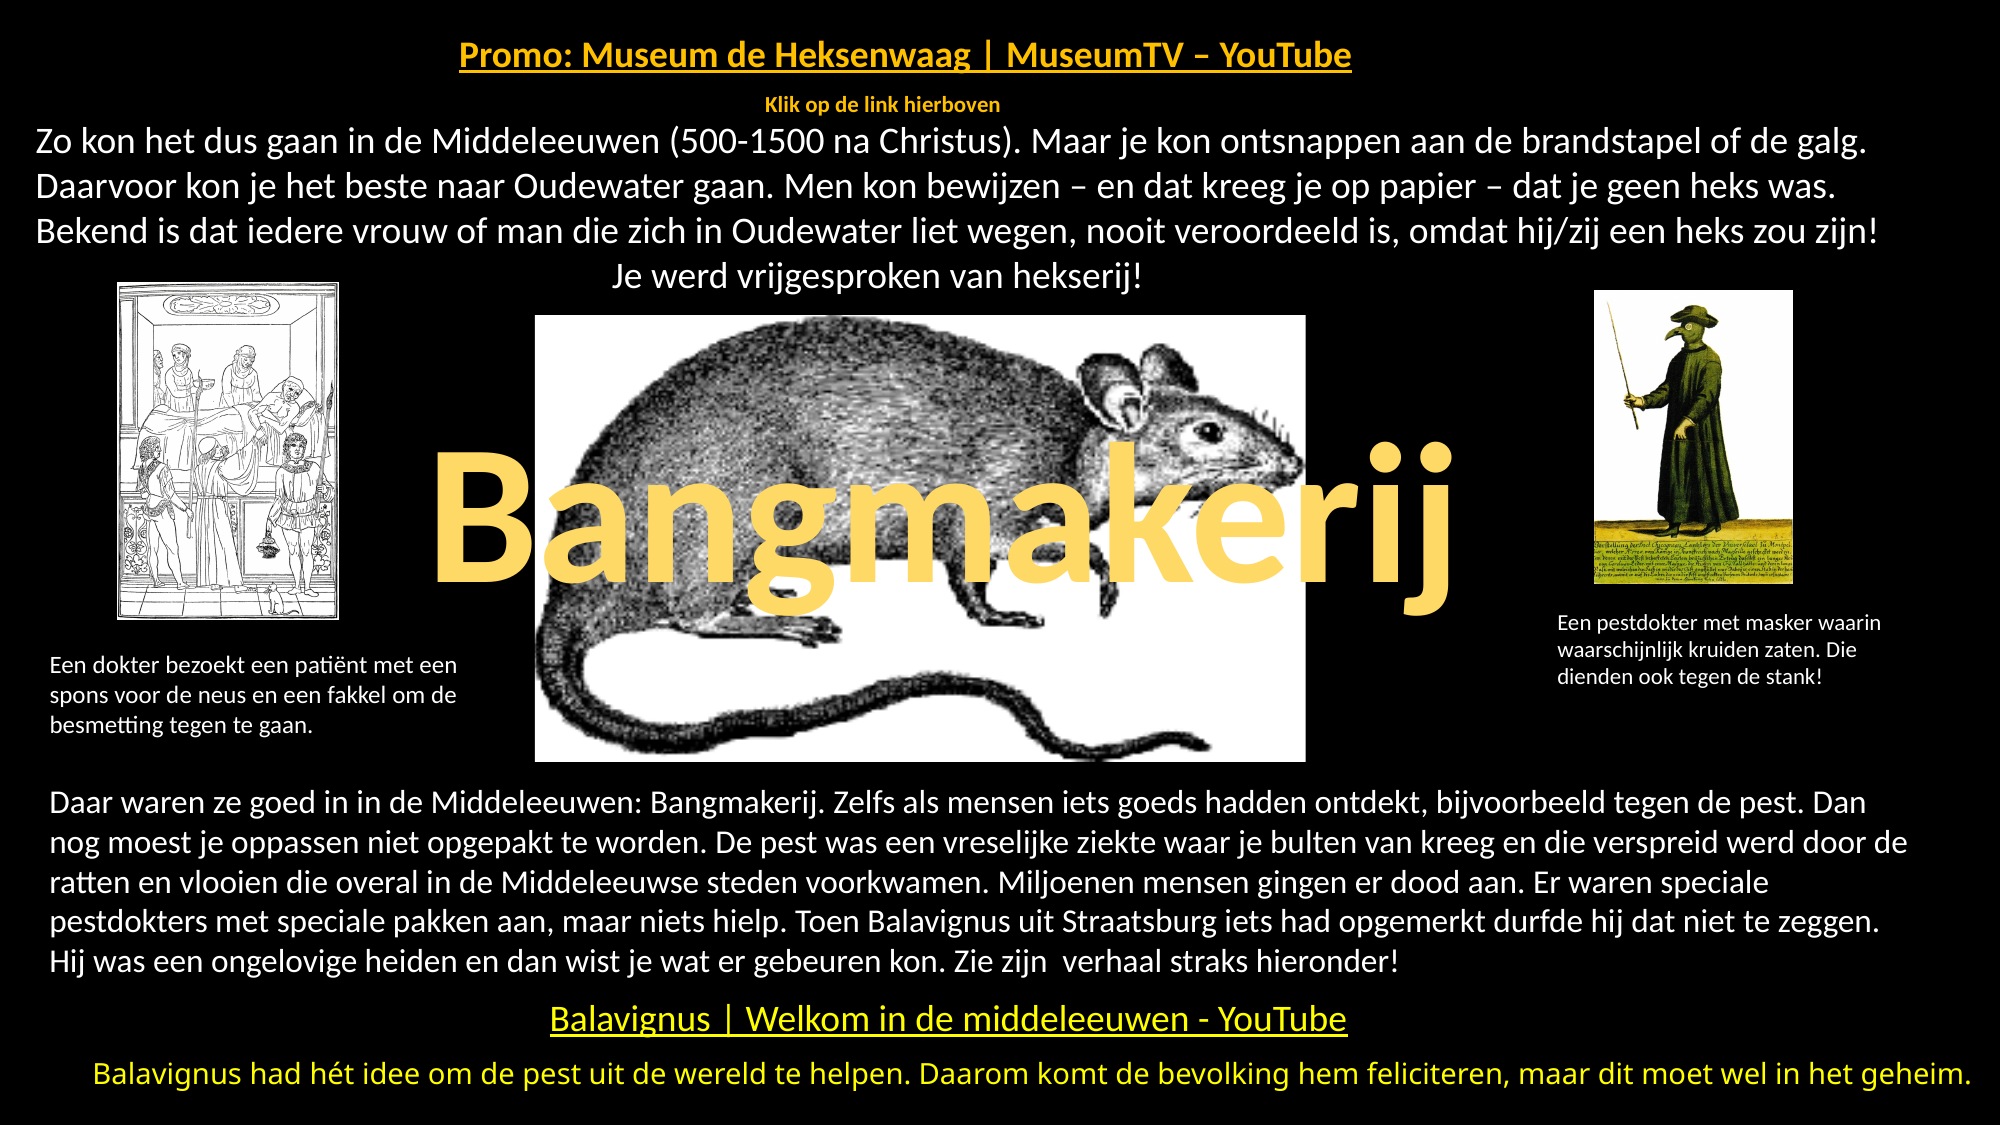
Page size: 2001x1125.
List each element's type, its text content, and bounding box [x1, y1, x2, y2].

text_box Bangmakerij [411, 374, 534, 619]
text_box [534, 315, 1306, 762]
text_box Zo kon het dus gaan in de Middeleeuwen (500-1500 na Christus). Maar je kon ontsnappen aan de brandstapel of de galg. Daarvoor kon je het beste naar Oudewater gaan. Men kon bewijzen – en dat kreeg je op papier – dat je geen heks was. Bekend is dat iedere vrouw of man die zich in Oudewater liet wegen, nooit veroordeeld is, omdat hij/zij een heks zou zijn! Je werd vrijgesproken van hekserij! [20, 109, 1953, 304]
text_box Bangmakerij [1306, 374, 1478, 630]
picture [1594, 289, 1793, 584]
text_box Een pestdokter met masker waarin waarschijnlijk kruiden zaten. Die dienden ook tegen de stank! [1542, 599, 1913, 697]
text_box Promo: Museum de Heksenwaag | MuseumTV – YouTube Klik op de link hierboven [444, 22, 1445, 109]
text_box Balavignus | Welkom in de middeleeuwen - YouTube [777, 987, 1535, 1047]
picture [16, 282, 777, 1103]
text_box Daar waren ze goed in in de Middeleeuwen: Bangmakerij. Zelfs als mensen iets goeds hadden ontdekt, bijvoorbeeld tegen de pest. Dan nog moest je oppassen niet opgepakt te worden. De pest was een vreselijke ziekte waar je bulten van kreeg en die verspreid werd door de ratten en vlooien die overal in de Middeleeuwse steden voorkwamen. Miljoenen mensen gingen er dood aan. Er waren speciale pestdokters met speciale pakken aan, maar niets hielp. Toen Balavignus uit Straatsburg iets had opgemerkt durfde hij dat niet te zeggen. Hij was een ongelovige heiden en dan wist je wat er gebeuren kon. Zie zijn verhaal straks hieronder! [777, 772, 1939, 987]
text_box Balavignus had hét idee om de pest uit de wereld te helpen. Daarom komt de bevolking hem feliciteren, maar dit moet wel in het geheim. [777, 1048, 2000, 1098]
